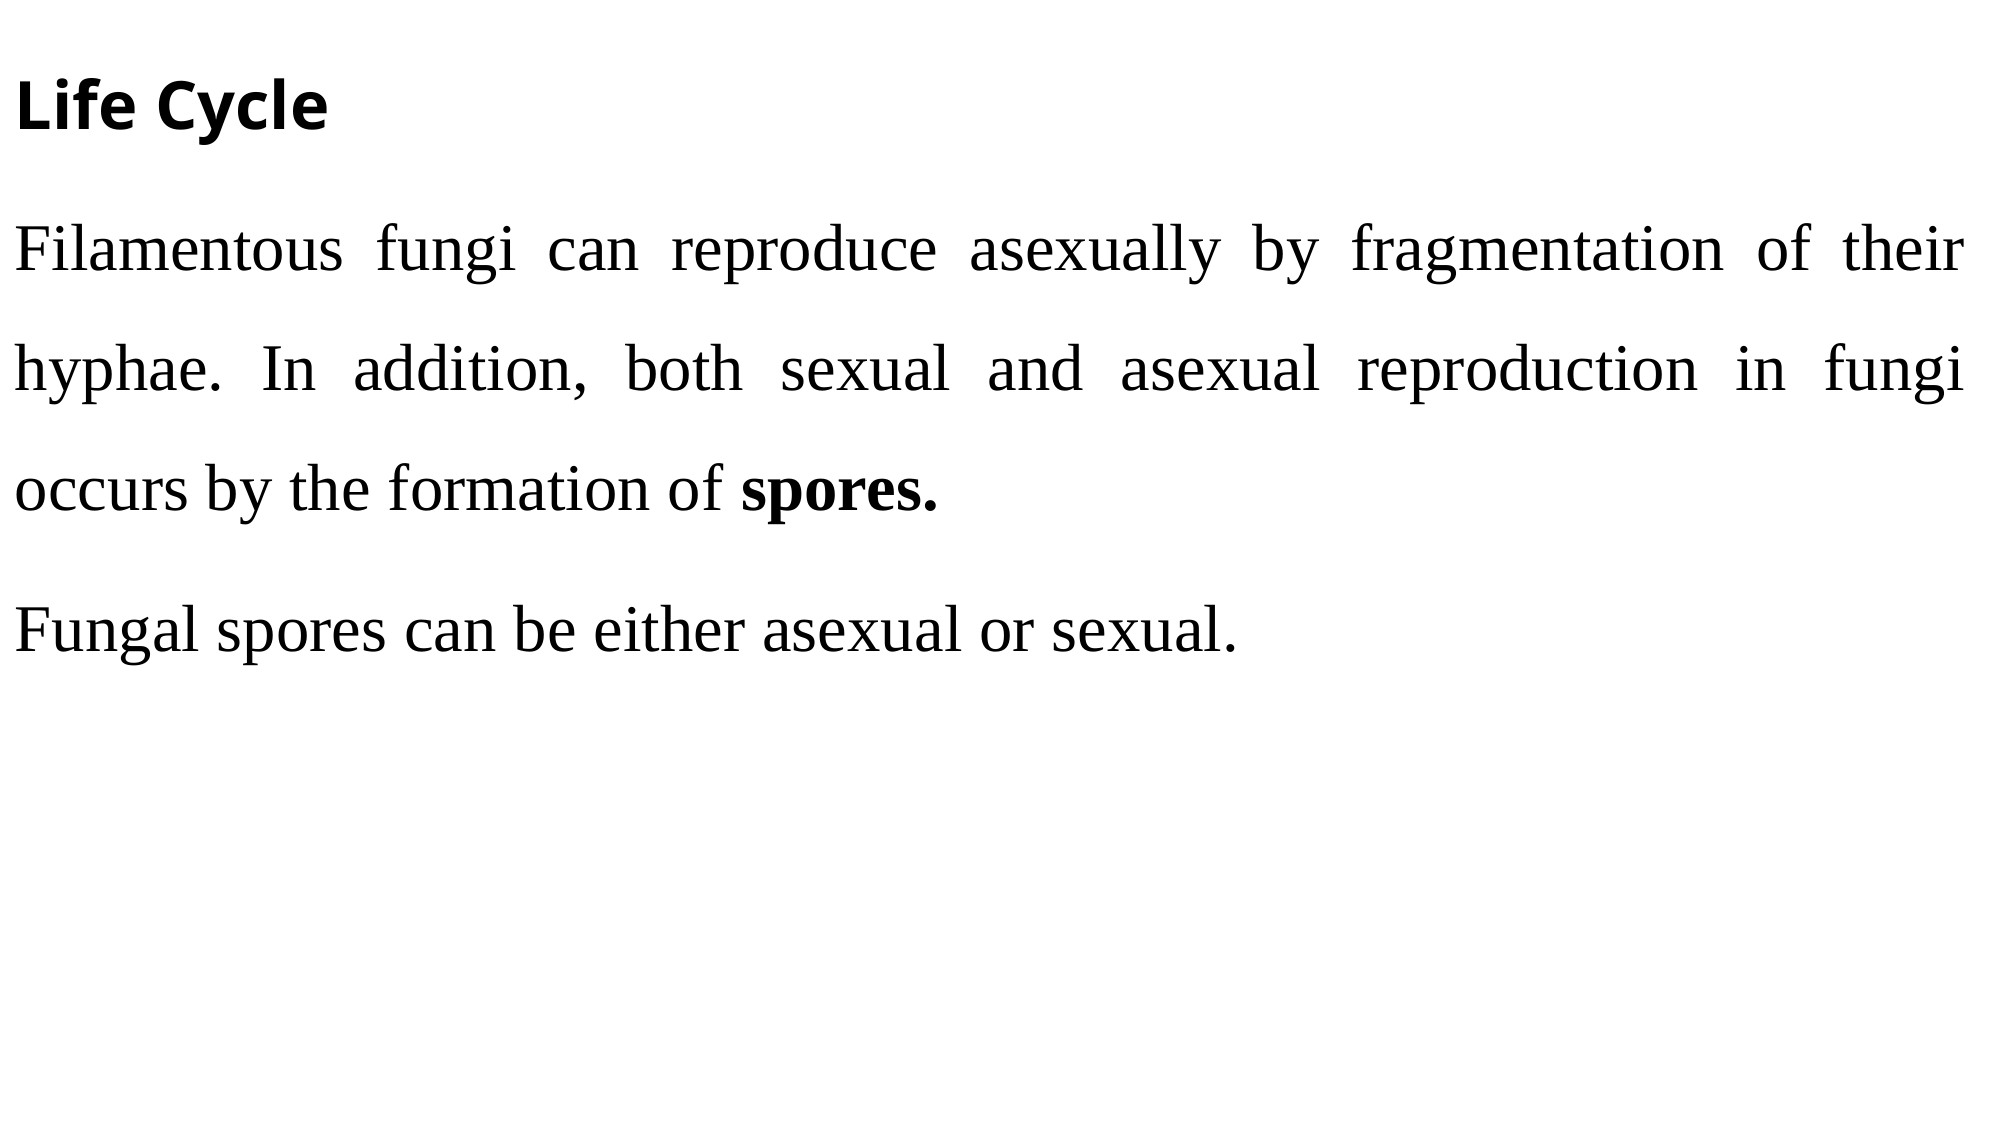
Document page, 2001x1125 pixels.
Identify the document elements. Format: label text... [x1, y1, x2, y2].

text_box Life Cycle Filamentous fungi can reproduce asexually by fragmentation of their hyphae. In addition, both sexual and asexual reproduction in fungi occurs by the formation of spores. Fungal spores can be either asexual or sexual. [0, 15, 1984, 672]
